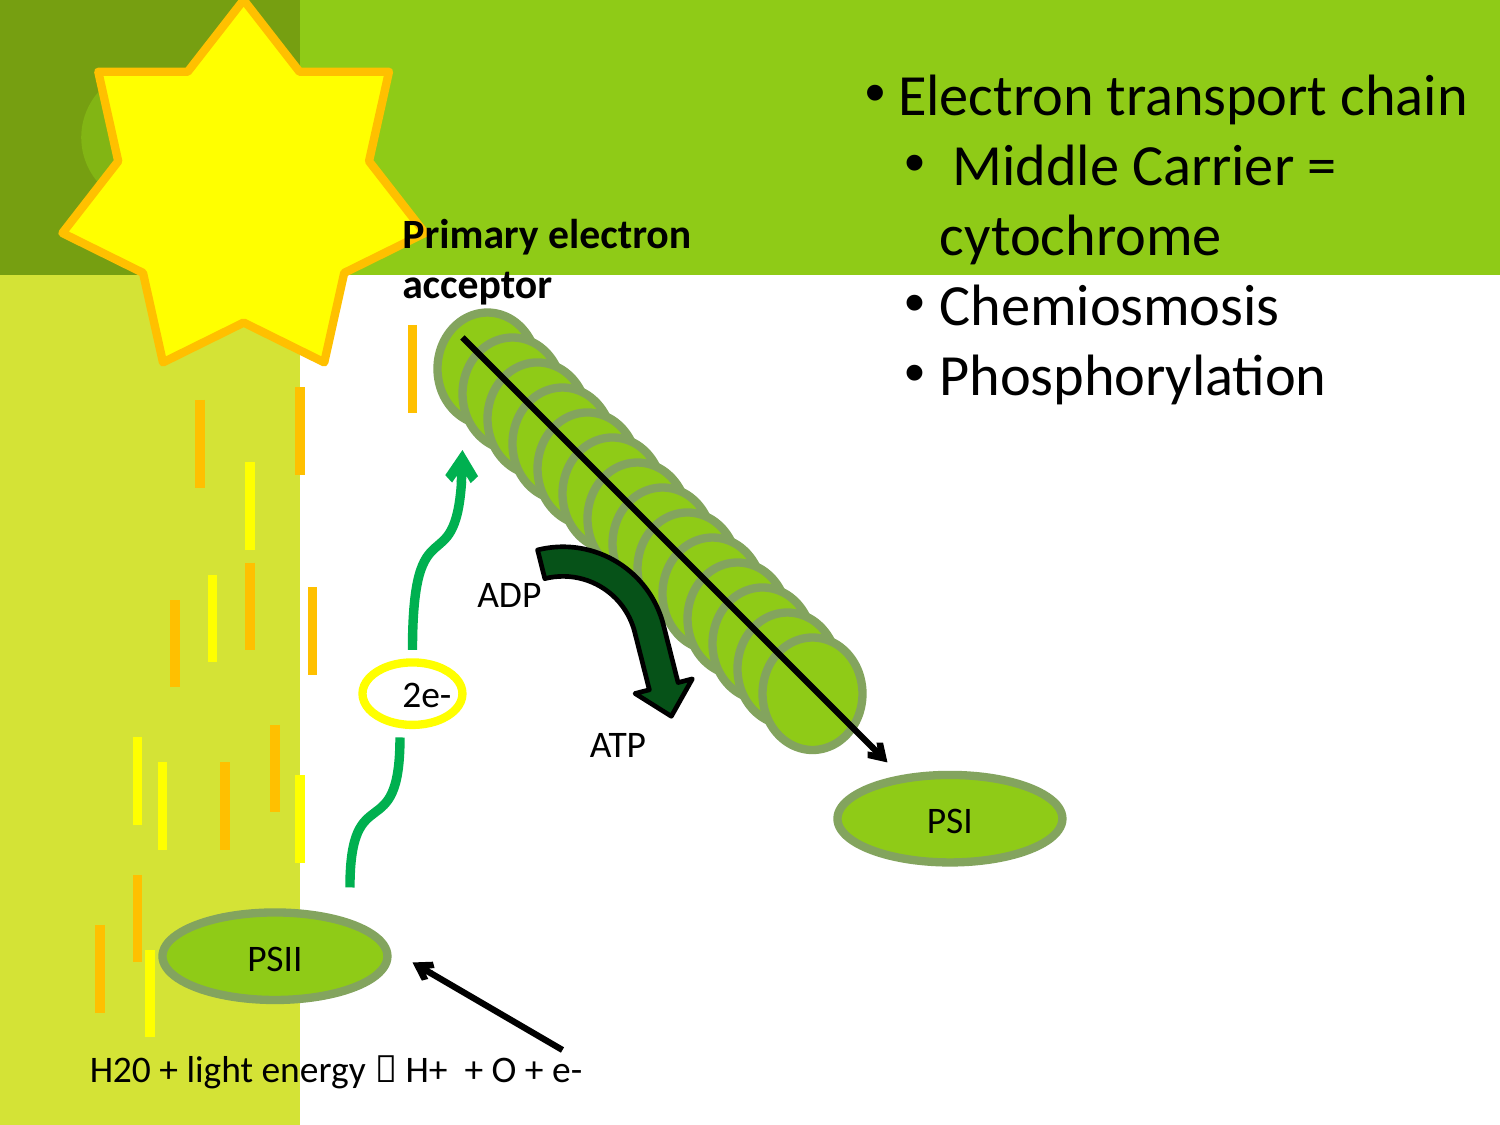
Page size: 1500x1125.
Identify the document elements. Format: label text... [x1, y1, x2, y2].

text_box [412, 962, 563, 1051]
text_box [433, 315, 530, 415]
text_box Primary electron acceptor [387, 199, 763, 315]
text_box PSII [158, 908, 392, 1005]
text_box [337, 524, 452, 576]
text_box H20 + light energy  H+ + O + e- [75, 1037, 1175, 1098]
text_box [299, 787, 451, 838]
text_box PSI [833, 770, 1067, 867]
text_box 2e- [440, 662, 452, 668]
text_box [58, 0, 404, 367]
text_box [462, 337, 888, 763]
text_box Electron transport chain Middle Carrier = cytochrome Chemiosmosis Phosphorylation [849, 50, 1500, 415]
text_box [358, 658, 452, 730]
